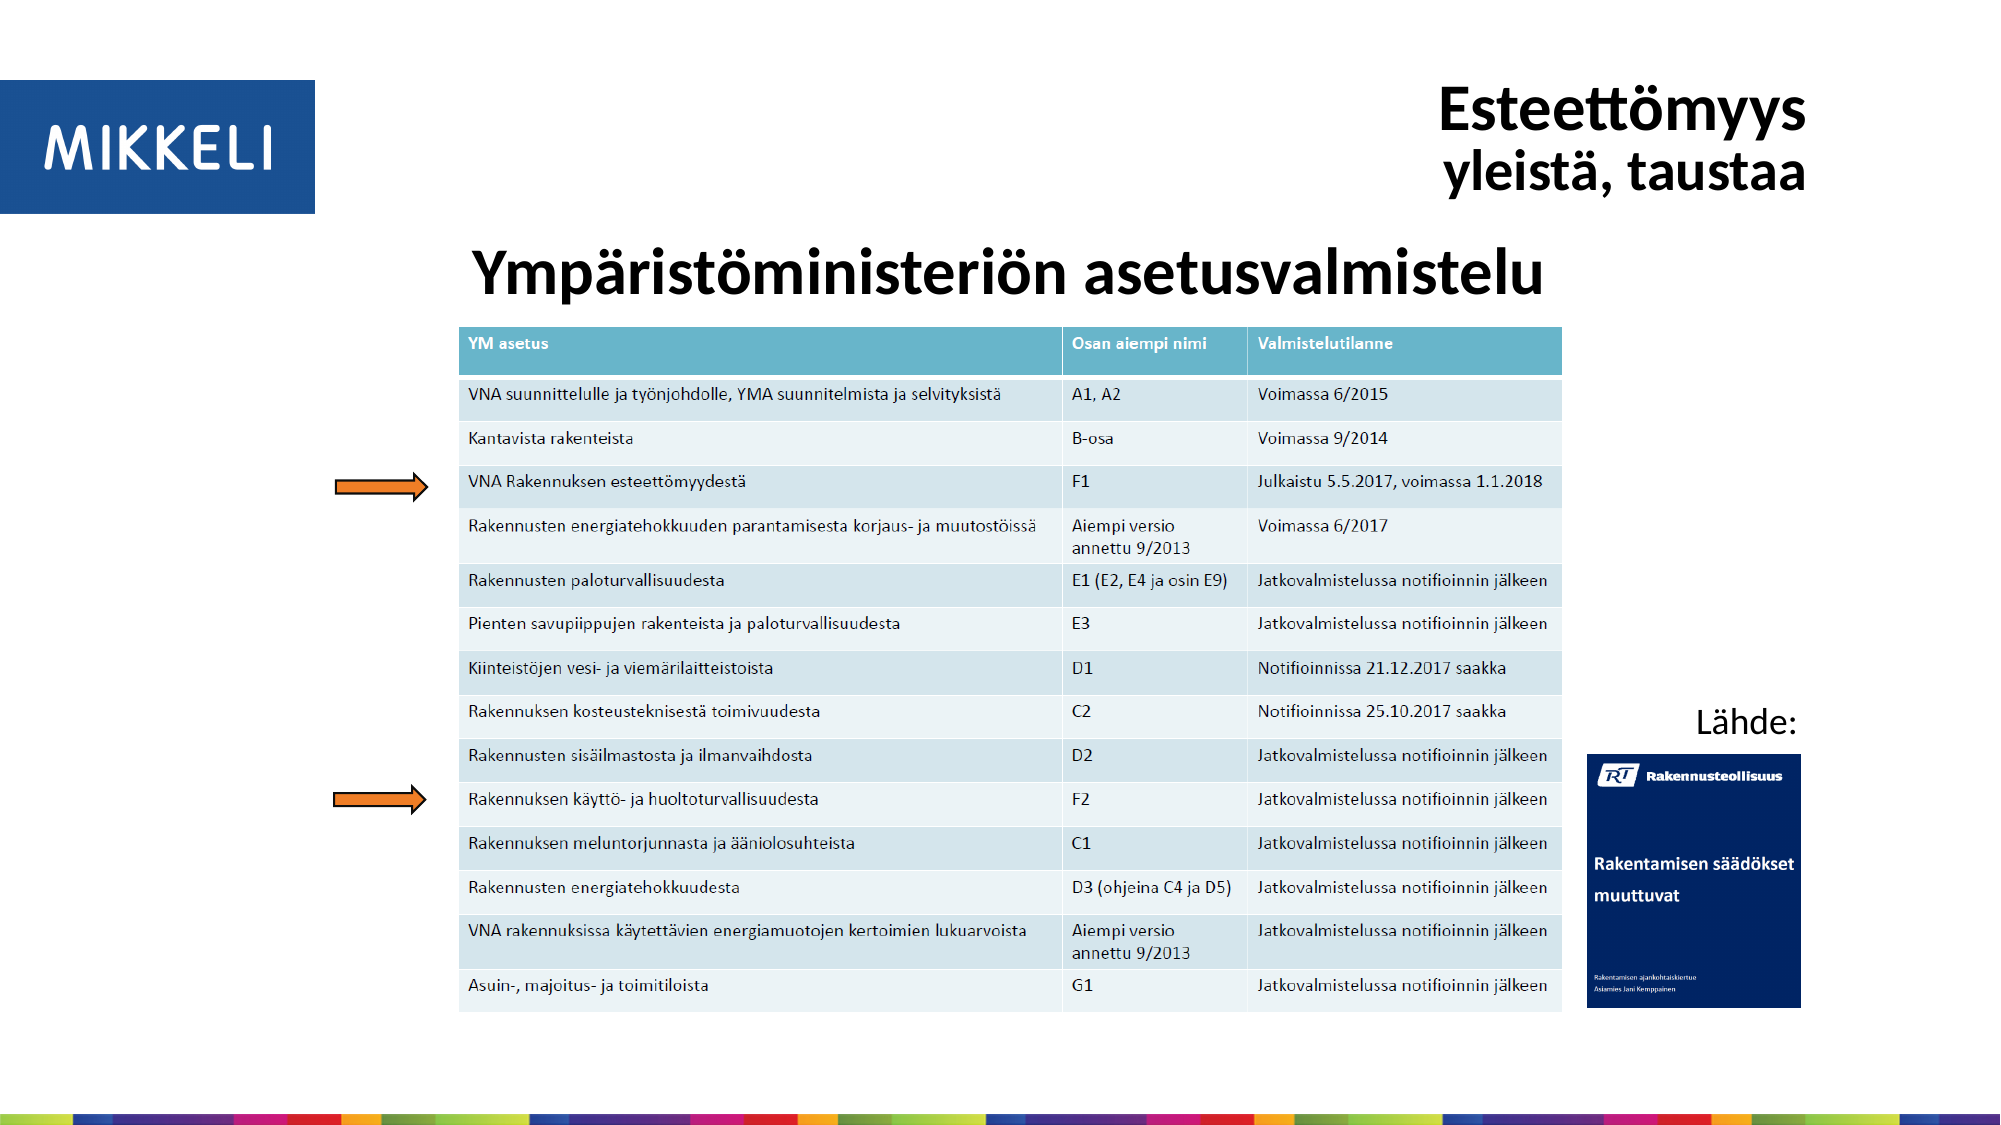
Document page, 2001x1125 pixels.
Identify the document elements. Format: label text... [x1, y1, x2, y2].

text_box [334, 471, 429, 503]
picture [0, 80, 315, 214]
text_box Esteettömyys [1102, 55, 2000, 163]
picture [0, 1114, 2000, 1125]
text_box [333, 784, 427, 816]
title Ympäristöministeriön asetusvalmistelu [291, 104, 1728, 442]
picture [1587, 754, 1801, 1008]
picture [454, 318, 1567, 1019]
text_box Lähde: [1681, 689, 1950, 750]
text_box yleistä, taustaa [1104, 117, 2000, 225]
